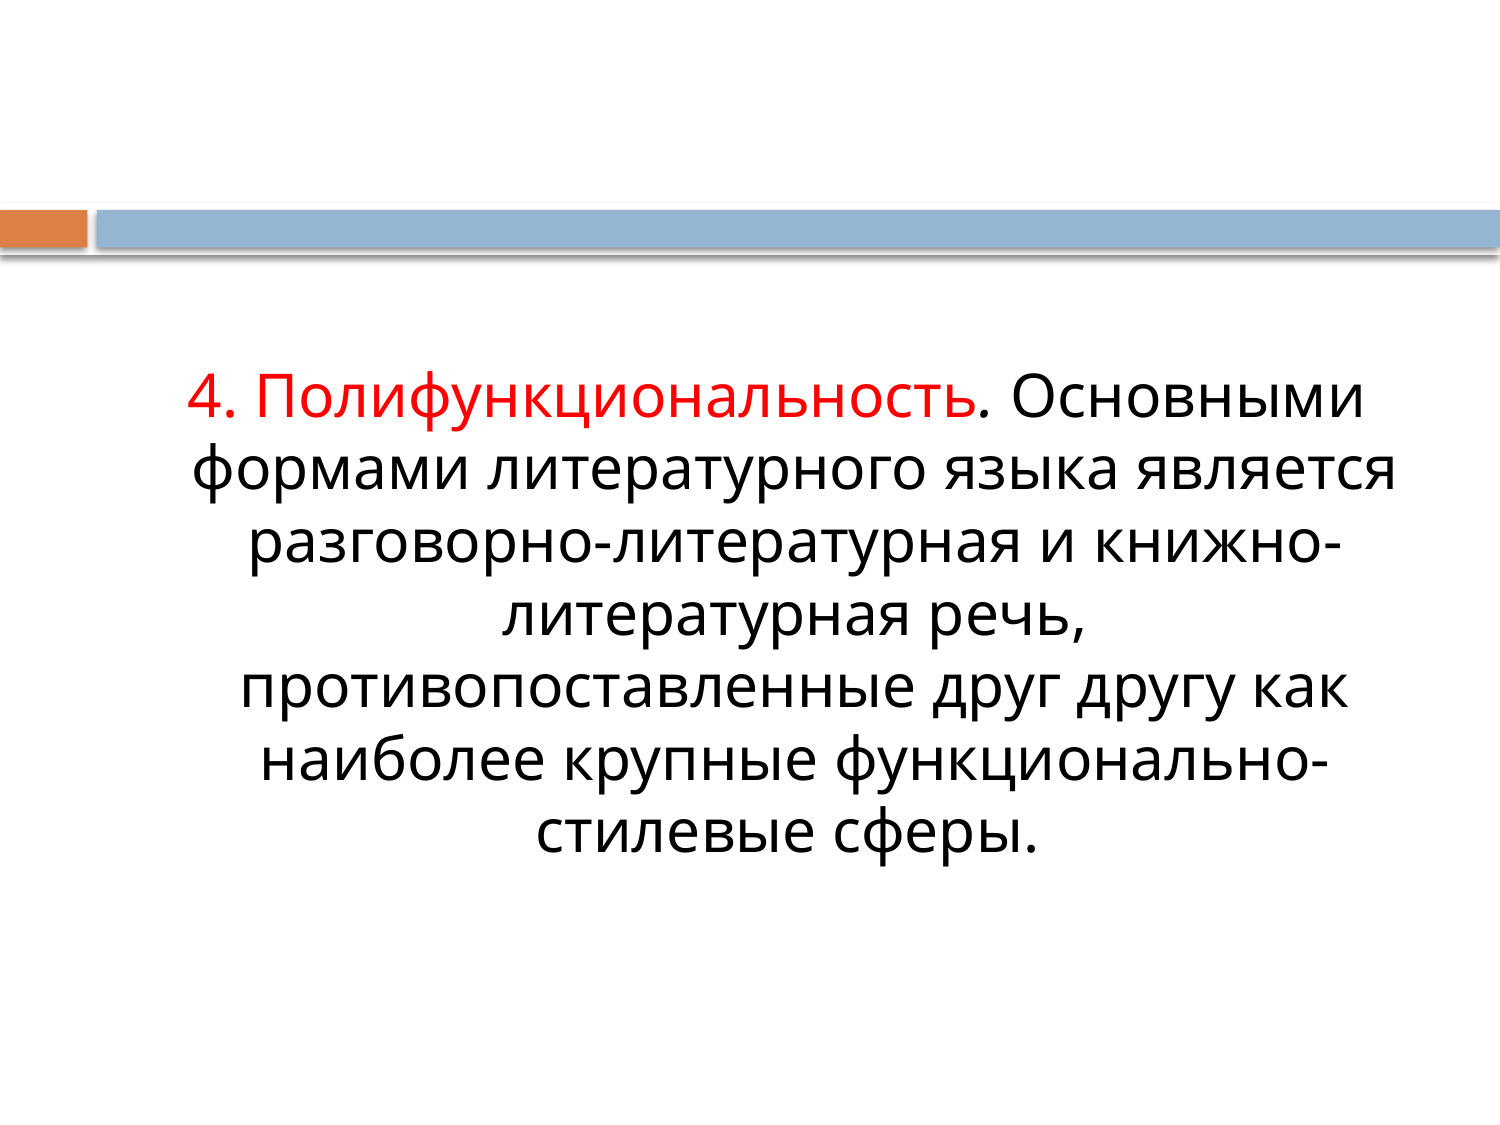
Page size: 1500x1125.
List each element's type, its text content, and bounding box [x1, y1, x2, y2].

list 4. Полифункциональность. Основными формами литературного языка является разговорно-литературная и книжно-литературная речь, противопоставленные друг другу как наиболее крупные функционально-стилевые сферы. [100, 262, 1438, 1000]
